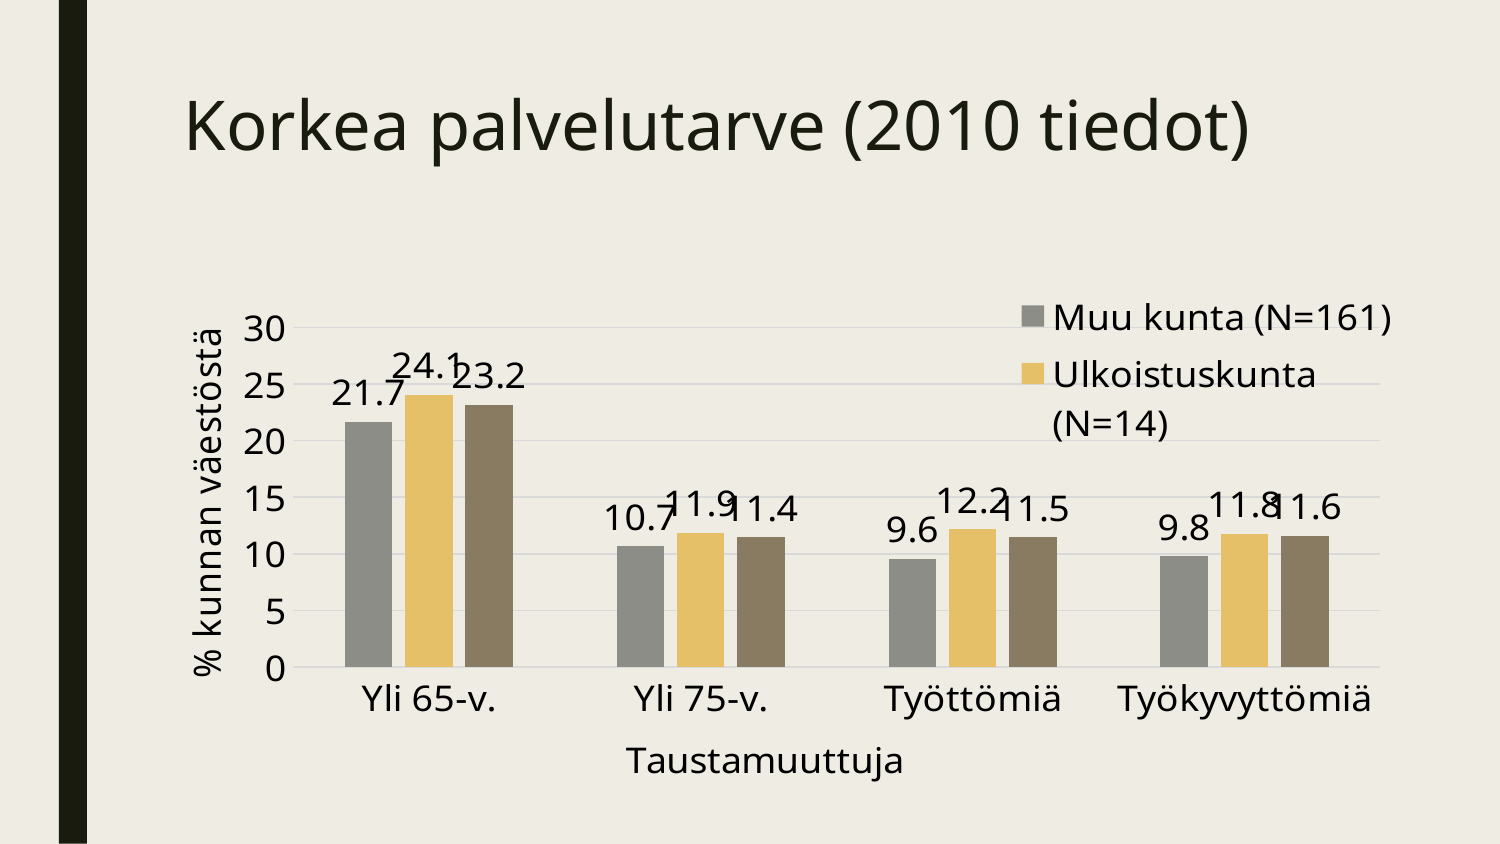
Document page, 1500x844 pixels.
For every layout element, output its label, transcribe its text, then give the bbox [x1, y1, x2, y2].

title Korkea palvelutarve (2010 tiedot) [168, 84, 1351, 268]
chart [168, 281, 1411, 795]
